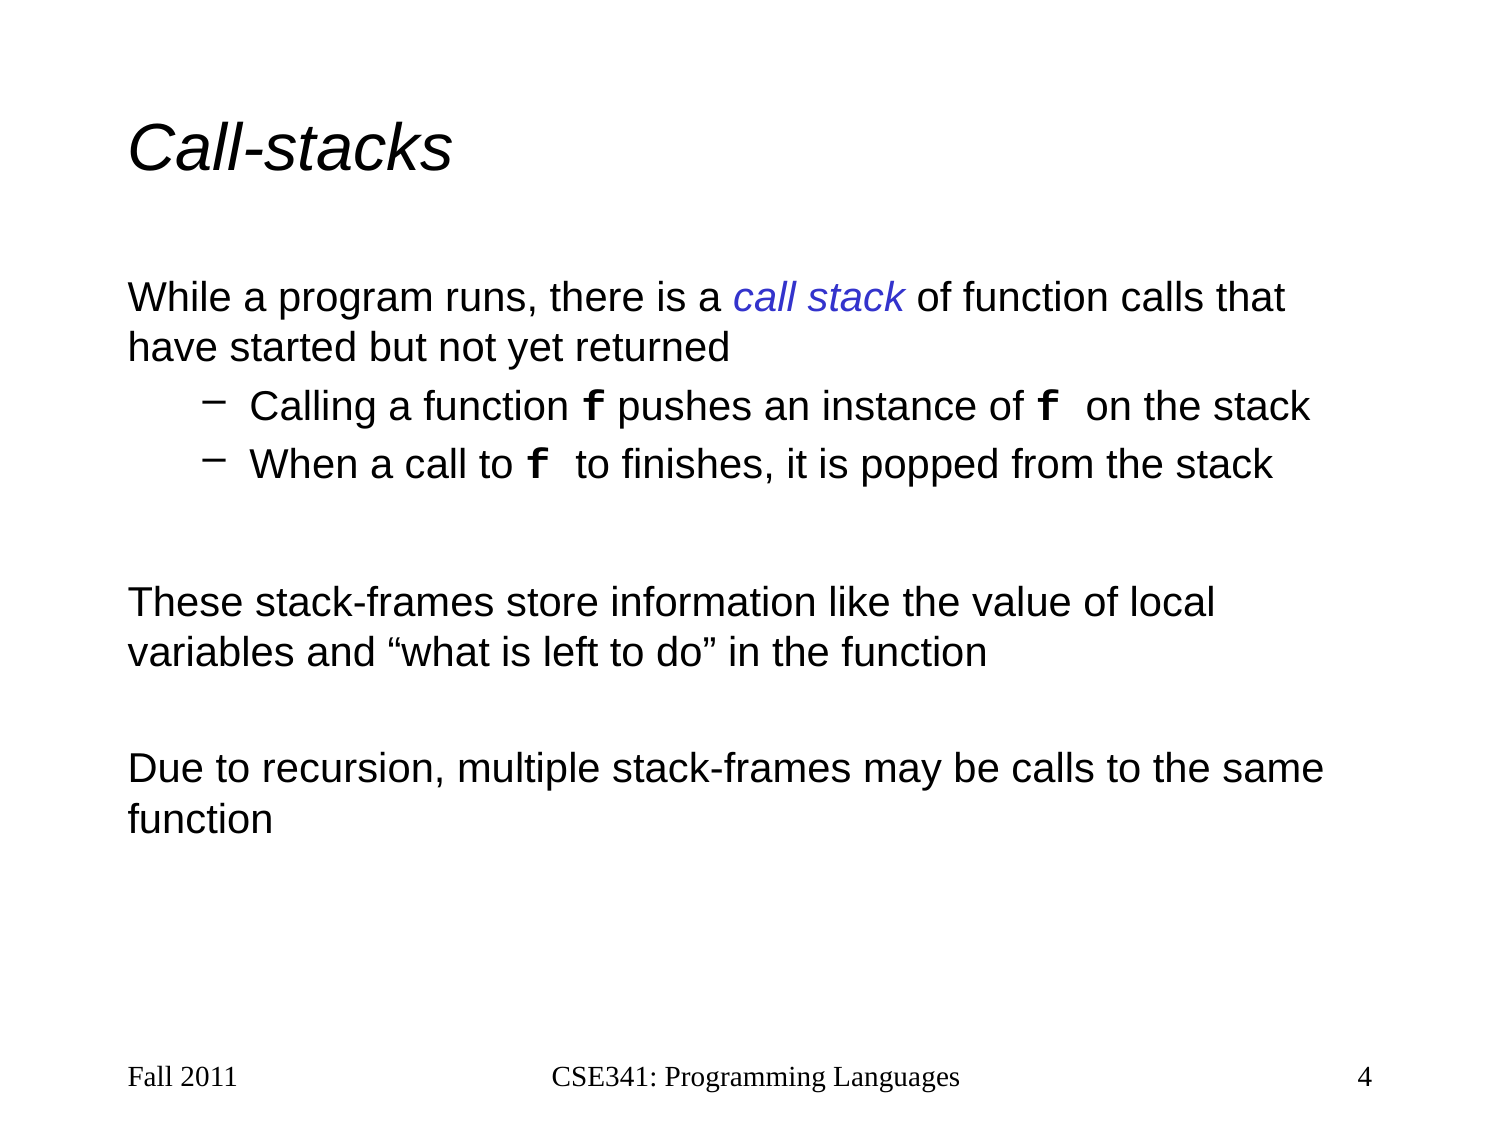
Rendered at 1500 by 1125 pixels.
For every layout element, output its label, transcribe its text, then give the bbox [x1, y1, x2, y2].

footer CSE341: Programming Languages [474, 1049, 1038, 1125]
slide_number Fall 2011 [112, 1049, 426, 1125]
list While a program runs, there is a call stack of function calls that have started but not yet returned Calling a function f pushes an instance of f on the stack When a call to f to finishes, it is popped from the stack These stack-frames store information like the value of local variables and “what is left to do” in the function Due to recursion, multiple stack-frames may be calls to the same function [112, 262, 1388, 1001]
slide_number 4 [1074, 1049, 1388, 1125]
title Call-stacks [112, 49, 1388, 238]
